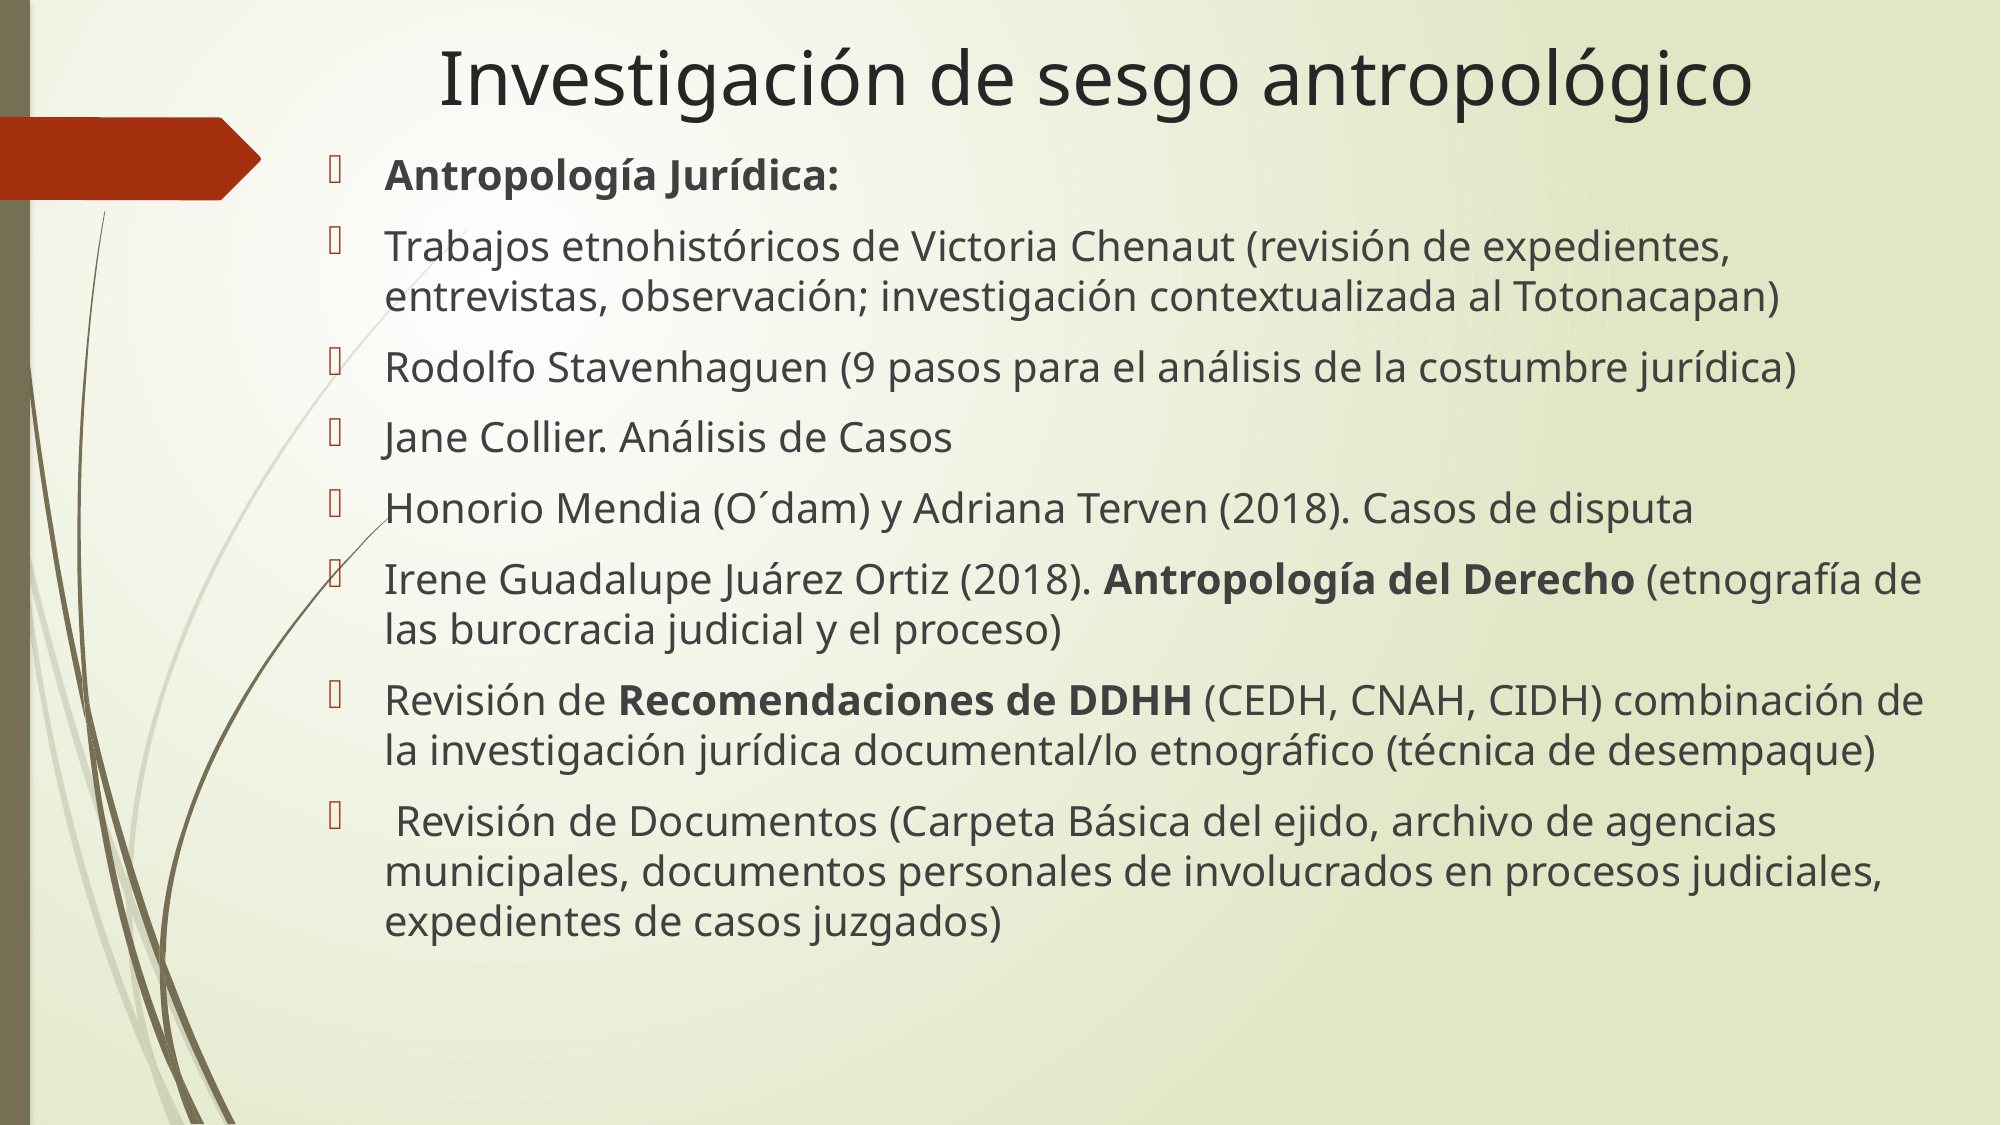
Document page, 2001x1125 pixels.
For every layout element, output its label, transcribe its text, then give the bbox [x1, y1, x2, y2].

list Antropología Jurídica: Trabajos etnohistóricos de Victoria Chenaut (revisión de expedientes, entrevistas, observación; investigación contextualizada al Totonacapan) Rodolfo Stavenhaguen (9 pasos para el análisis de la costumbre jurídica) Jane Collier. Análisis de Casos Honorio Mendia (O´dam) y Adriana Terven (2018). Casos de disputa Irene Guadalupe Juárez Ortiz (2018). Antropología del Derecho (etnografía de las burocracia judicial y el proceso) Revisión de Recomendaciones de DDHH (CEDH, CNAH, CIDH) combinación de la investigación jurídica documental/lo etnográfico (técnica de desempaque) Revisión de Documentos (Carpeta Básica del ejido, archivo de agencias municipales, documentos personales de involucrados en procesos judiciales, expedientes de casos juzgados) [313, 141, 1961, 1095]
title Investigación de sesgo antropológico [424, 22, 1887, 141]
